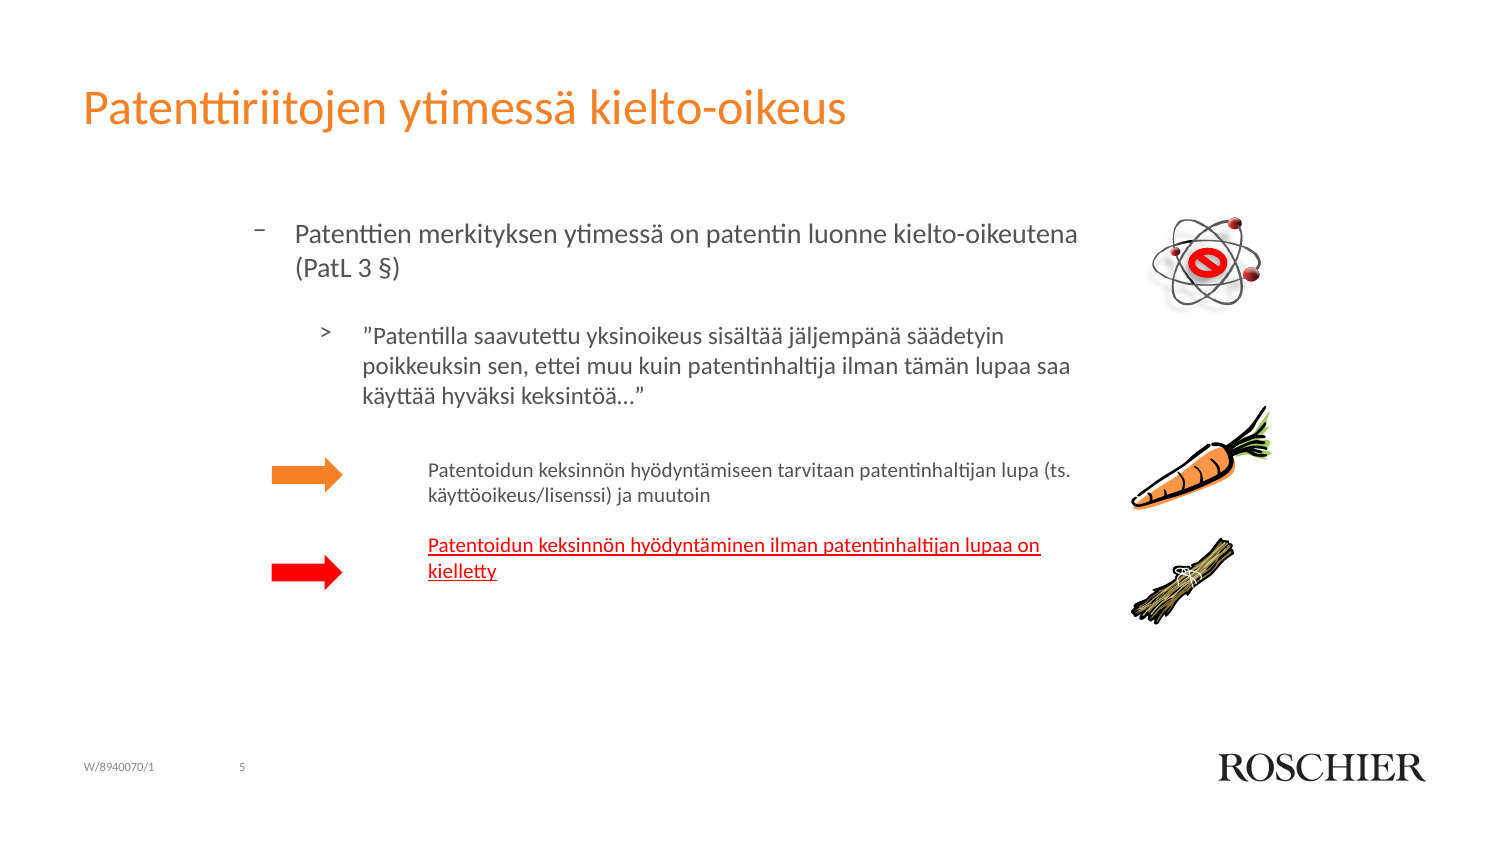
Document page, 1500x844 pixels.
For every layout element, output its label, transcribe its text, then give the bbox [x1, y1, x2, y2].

picture [1217, 752, 1428, 782]
picture [1130, 403, 1273, 512]
text_box Patentoidun keksinnön hyödyntämiseen tarvitaan patentinhaltijan lupa (ts. käyttöoikeus/lisenssi) ja muutoin Patentoidun keksinnön hyödyntäminen ilman patentinhaltijan lupaa on kielletty [413, 448, 1105, 590]
title Patenttiriitojen ytimessä kielto-oikeus [75, 33, 1425, 175]
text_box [1139, 200, 1282, 325]
slide_number 5 [230, 752, 365, 781]
list Patenttien merkityksen ytimessä on patentin luonne kielto-oikeutena (PatL 3 §) ”Patentilla saavutettu yksinoikeus sisältää jäljempänä säädetyin poikkeuksin sen, ettei muu kuin patentinhaltija ilman tämän lupaa saa käyttää hyväksi keksintöä…” [243, 207, 1123, 704]
text_box [269, 455, 345, 495]
picture [1130, 536, 1235, 626]
footer W/8940070/1 [75, 752, 210, 781]
text_box [269, 552, 345, 593]
